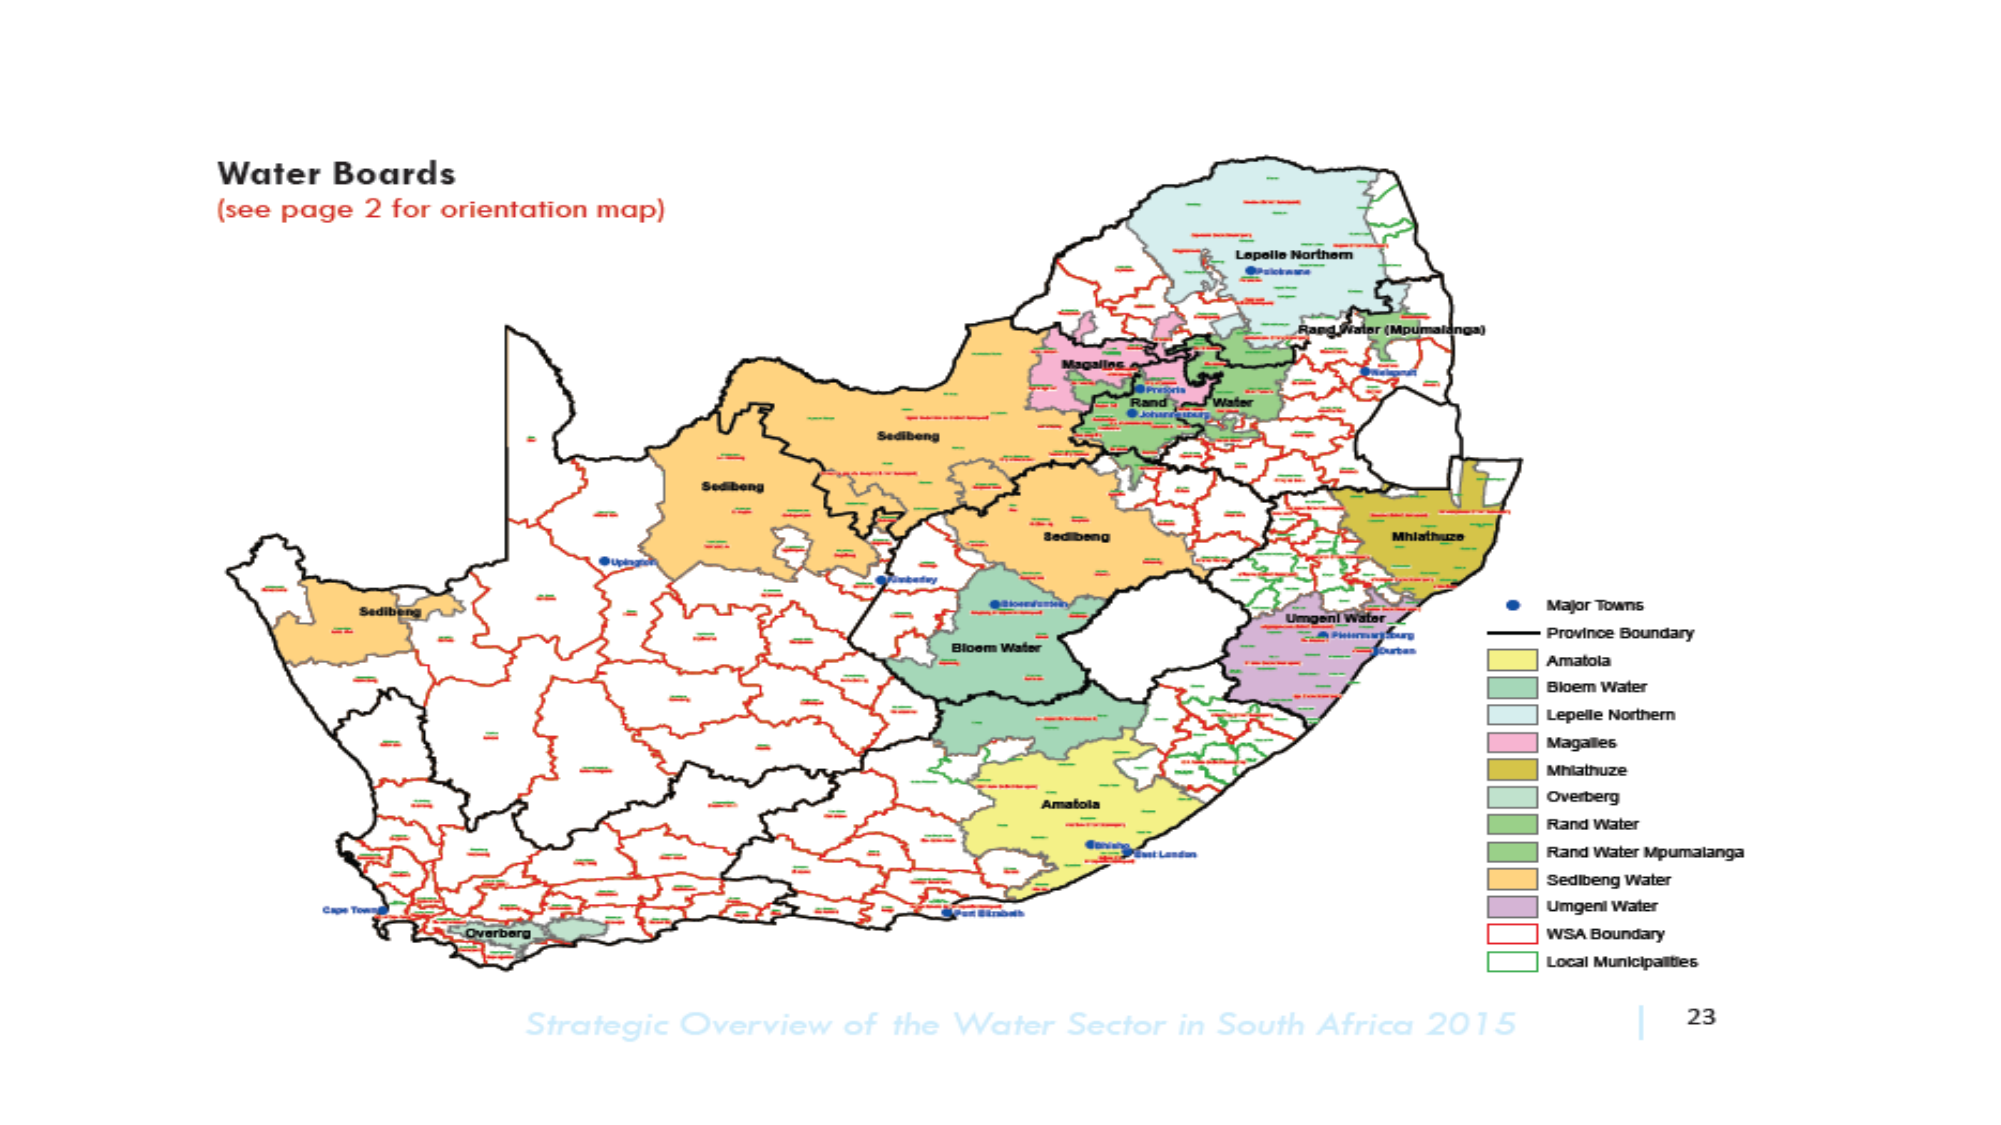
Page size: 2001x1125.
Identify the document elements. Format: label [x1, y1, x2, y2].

list [103, 49, 1873, 1068]
